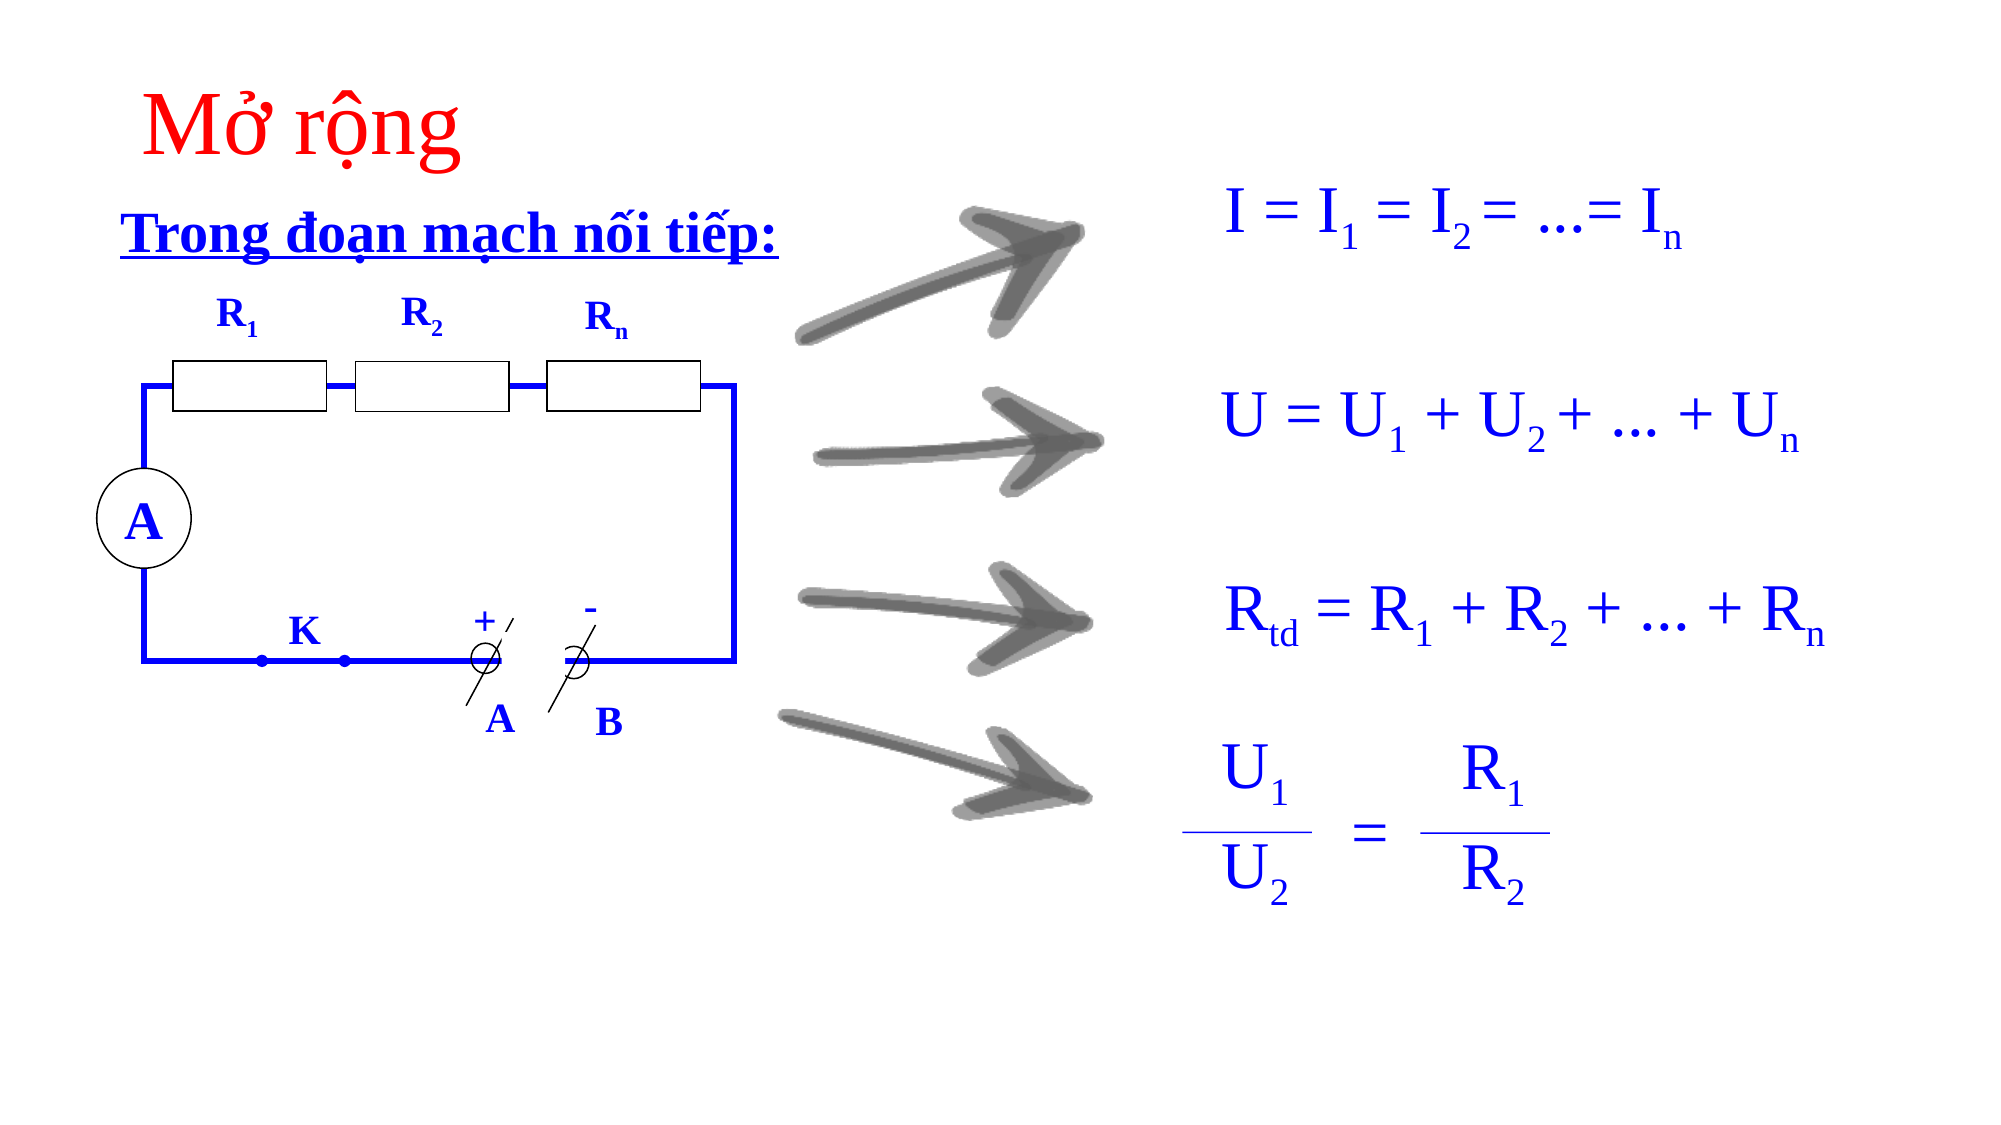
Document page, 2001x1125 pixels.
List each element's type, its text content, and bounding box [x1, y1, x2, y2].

subtitle U = U1 + U2 + ... + Un [1200, 350, 1909, 541]
picture [770, 709, 1096, 809]
text_box Trong đoạn mạch nối tiếp: [105, 195, 806, 308]
title Mở rộng [121, 55, 575, 195]
picture [785, 220, 1096, 355]
subtitle Rtd = R1 + R2 + ... + Rn [1204, 544, 2000, 790]
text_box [1182, 714, 1567, 911]
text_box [96, 276, 735, 751]
subtitle I = I1 = I2 = ...= In [1204, 147, 1844, 306]
picture [811, 389, 1104, 502]
picture [796, 554, 1094, 672]
